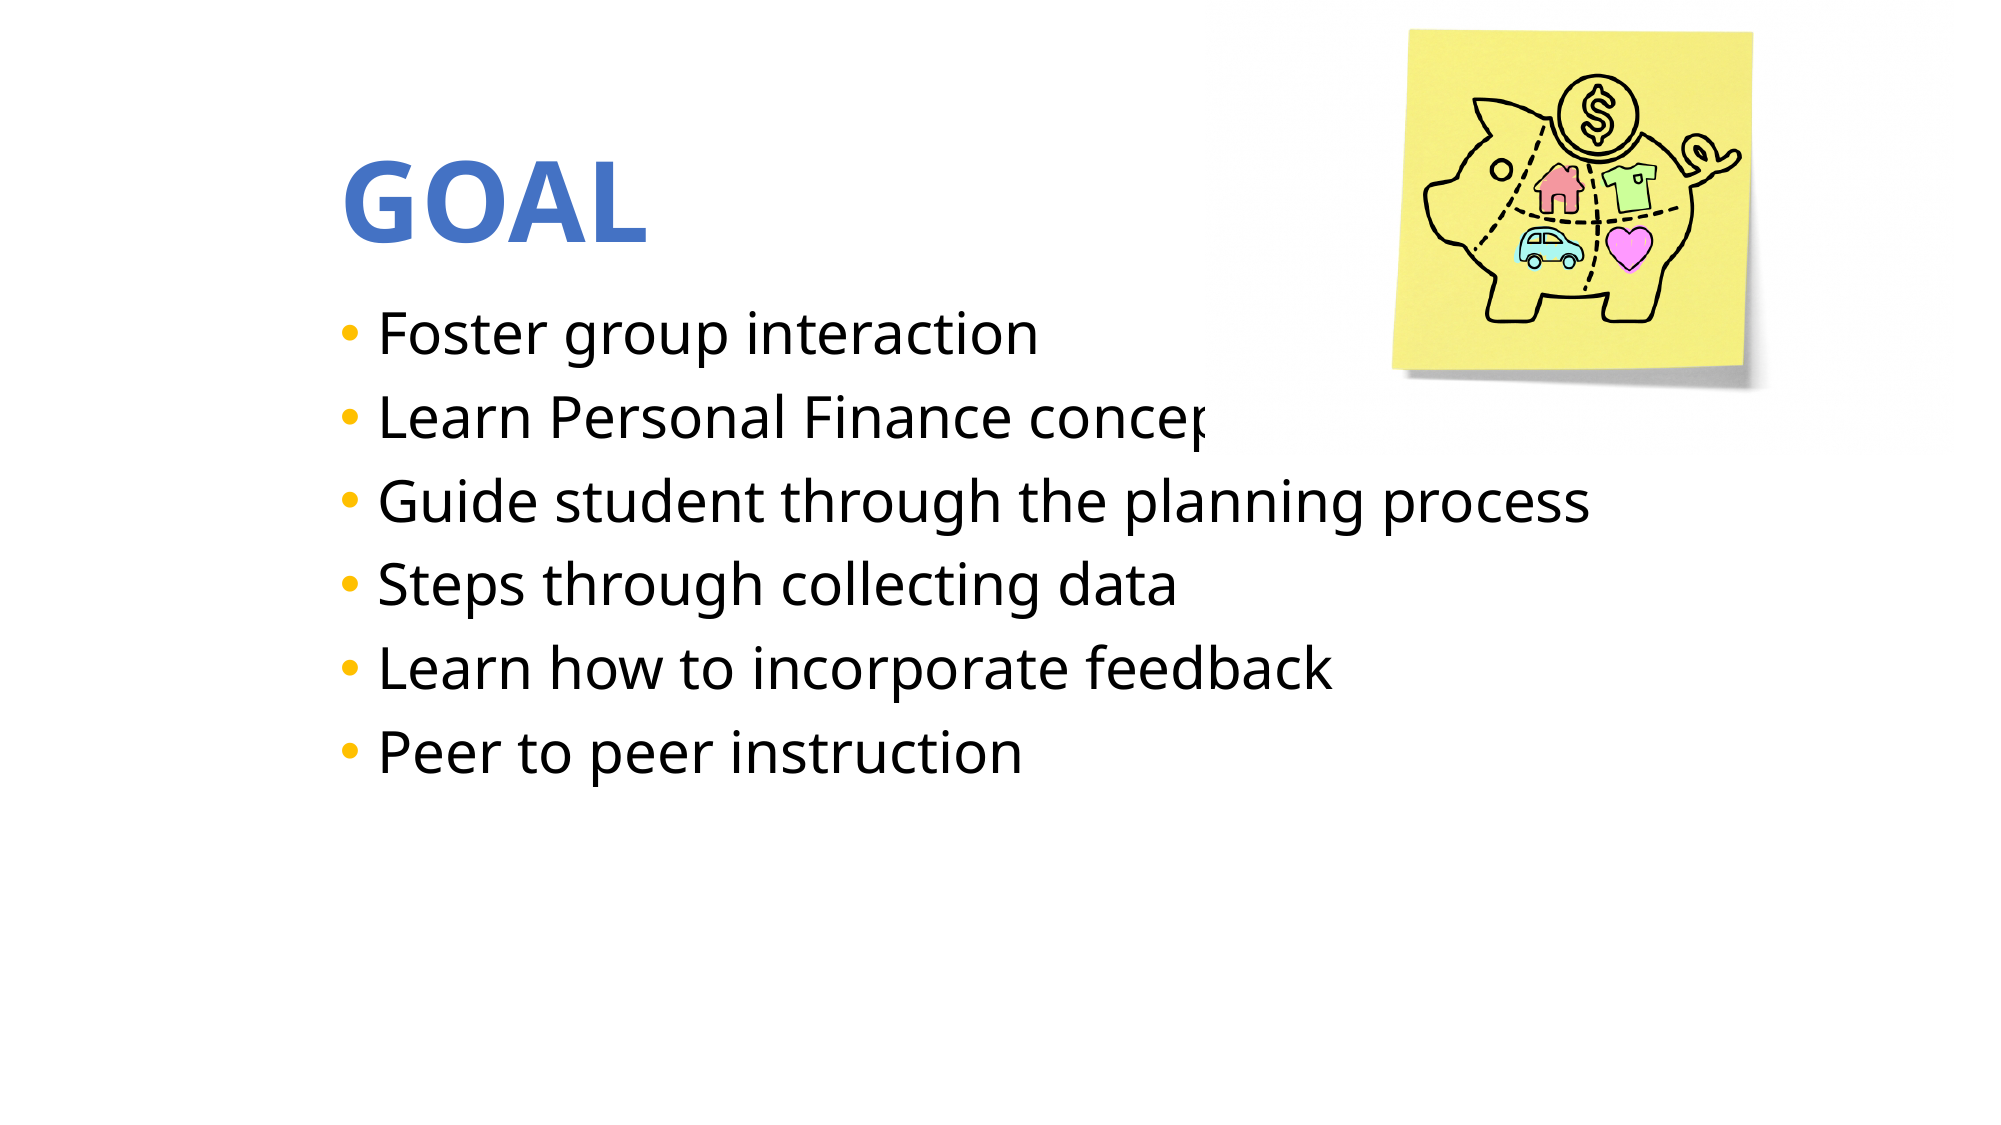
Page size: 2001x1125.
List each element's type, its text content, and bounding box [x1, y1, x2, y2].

title GOAL [324, 112, 1205, 206]
picture [1205, 0, 1954, 455]
list Foster group interaction Learn Personal Finance concepts Guide student through the planning process Steps through collecting data Learn how to incorporate feedback Peer to peer instruction [324, 206, 1675, 949]
